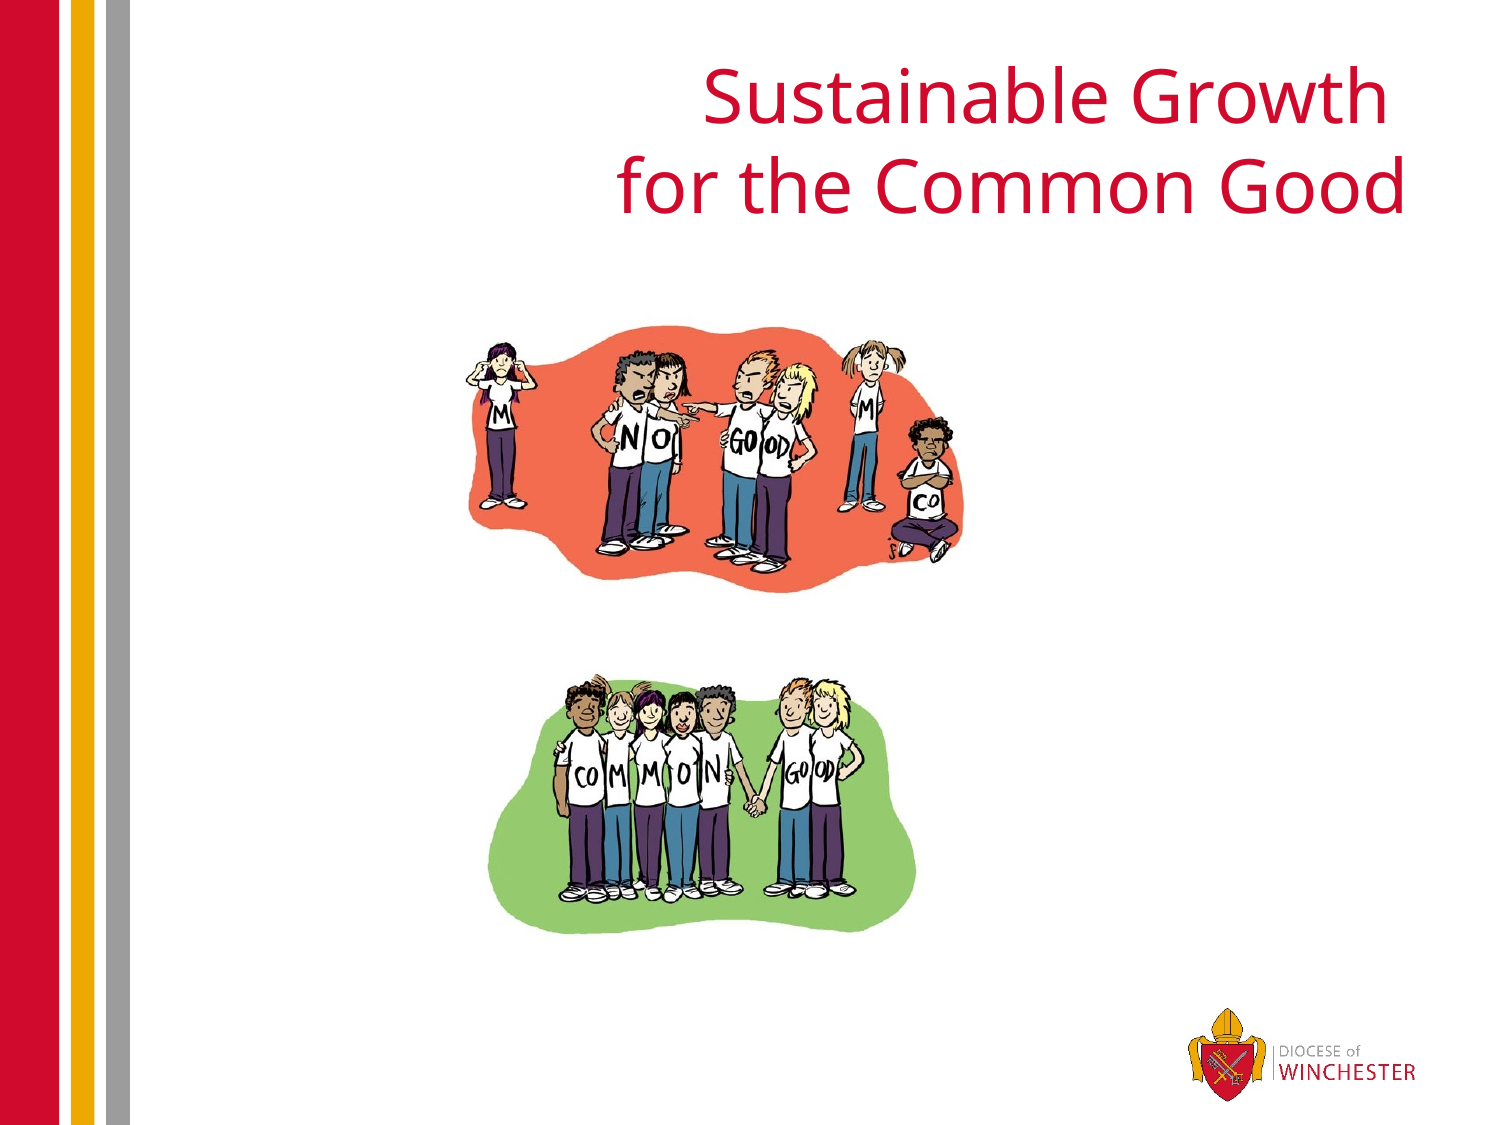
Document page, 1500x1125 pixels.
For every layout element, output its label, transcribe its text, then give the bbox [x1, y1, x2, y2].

picture [1175, 1003, 1424, 1106]
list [450, 298, 991, 973]
title Sustainable Growth for the Common Good [206, 45, 1425, 233]
